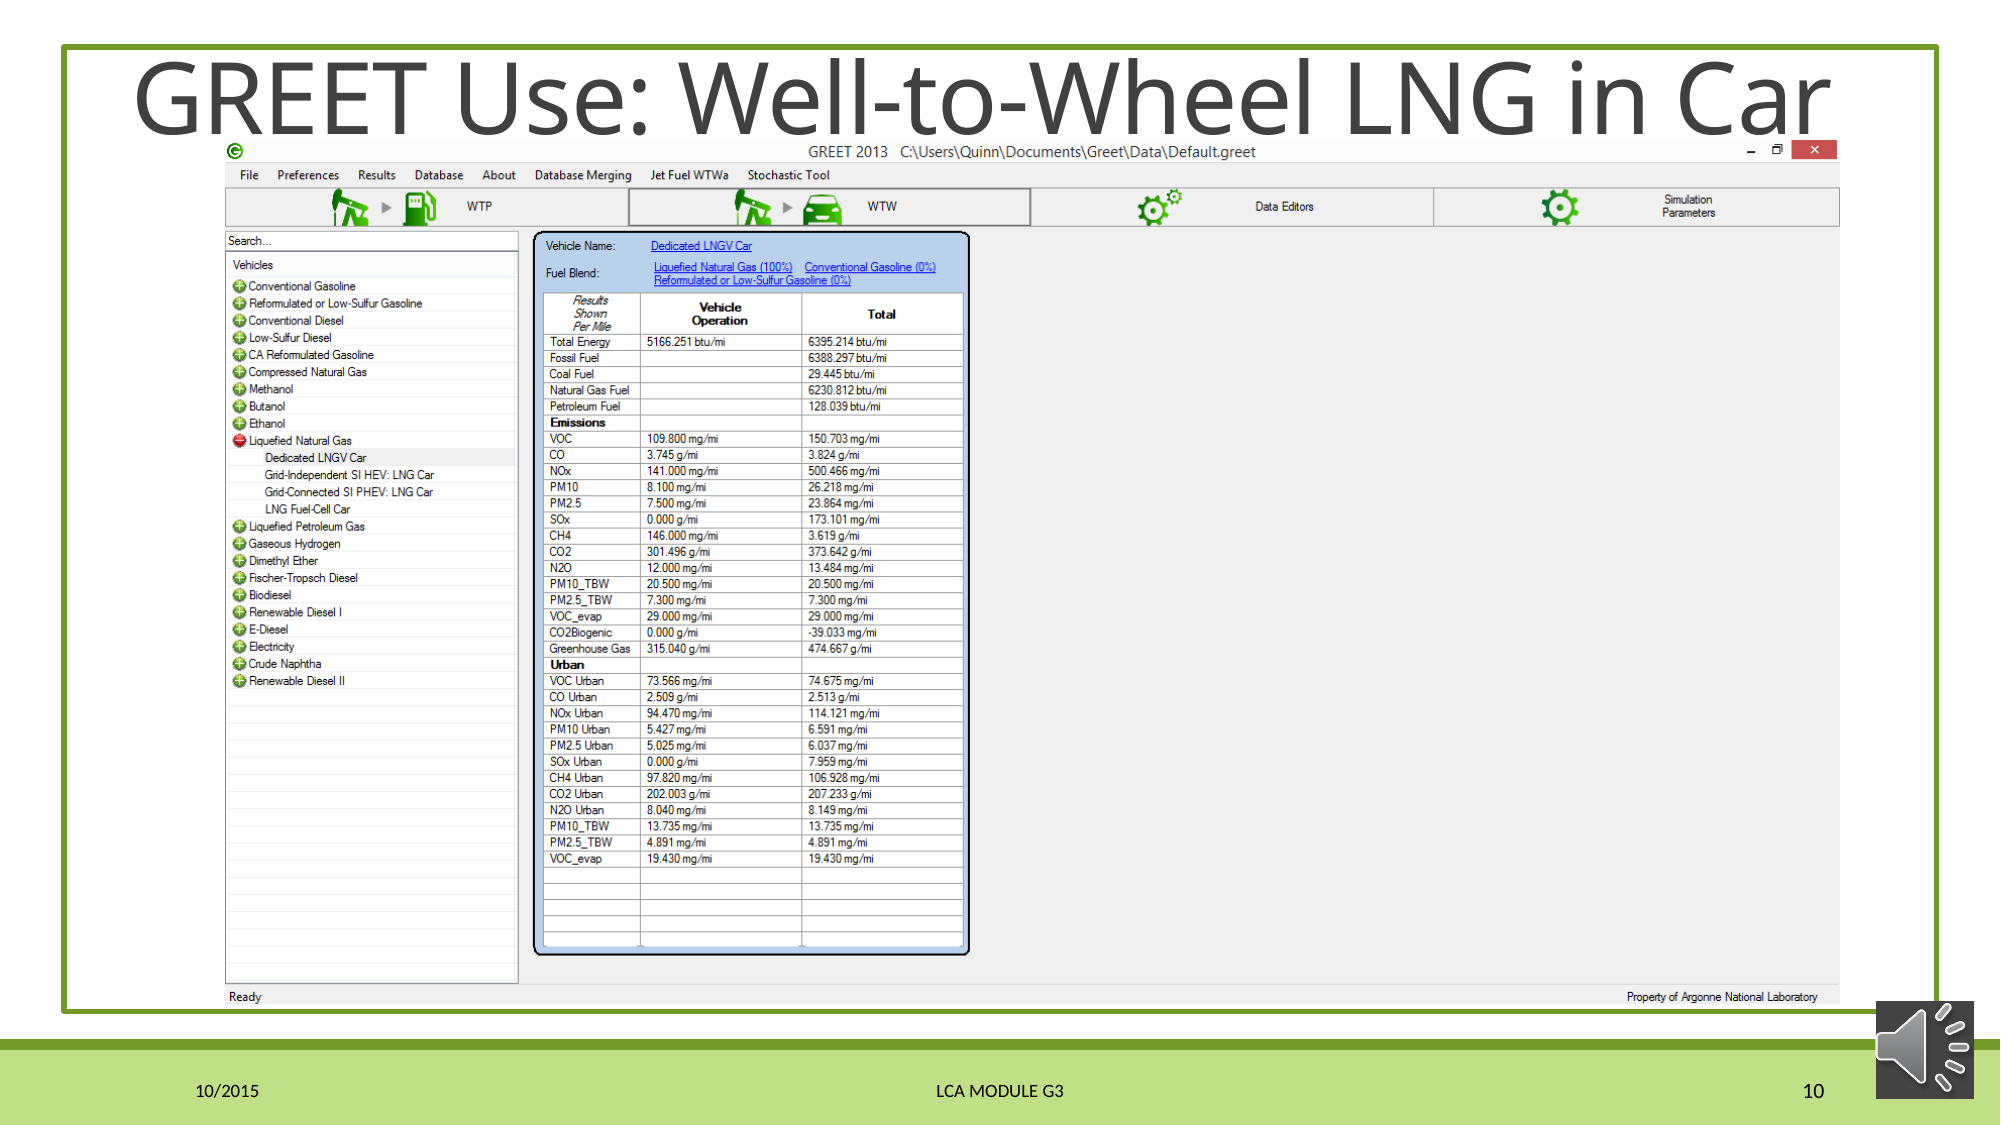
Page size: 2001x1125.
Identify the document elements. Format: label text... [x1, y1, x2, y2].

slide_number 10/2015 [180, 1059, 586, 1120]
slide_number 10 [1624, 1059, 1840, 1120]
picture [224, 139, 1840, 1005]
footer LCA Module G3 [604, 1059, 1396, 1120]
picture [1874, 999, 1976, 1101]
title GREET Use: Well-to-Wheel LNG in Car [115, 17, 1885, 163]
